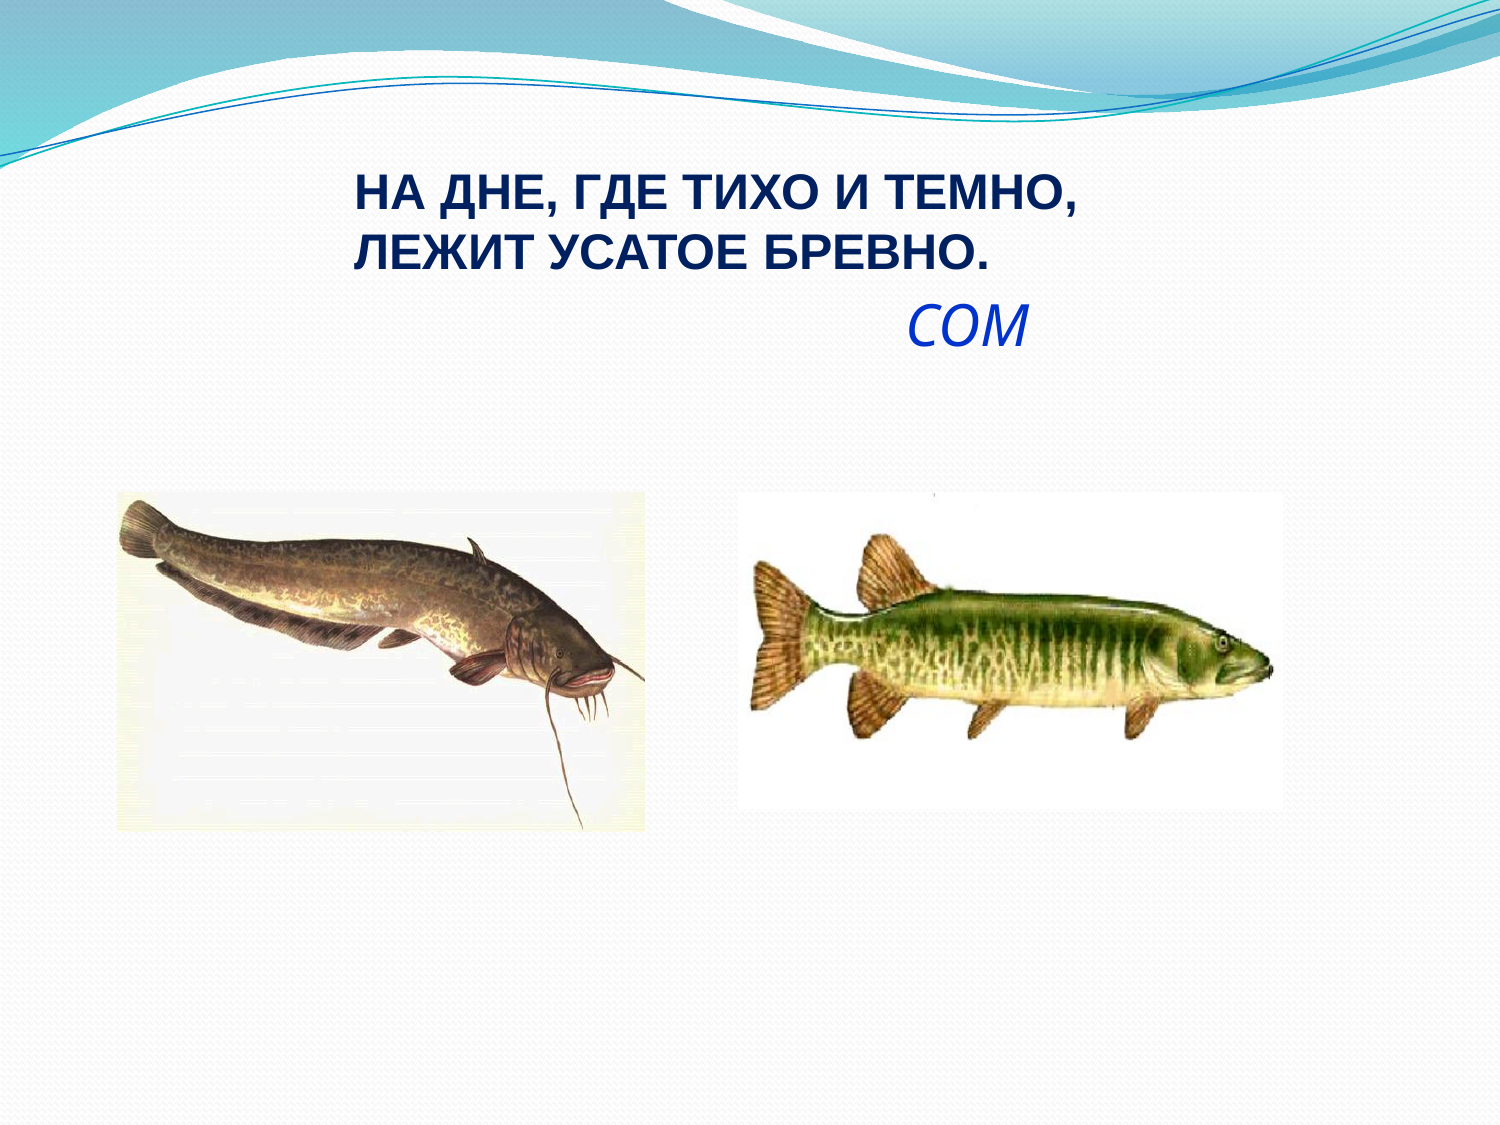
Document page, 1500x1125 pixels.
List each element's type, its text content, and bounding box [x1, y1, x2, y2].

picture [738, 491, 1283, 809]
text_box СОМ [890, 281, 1196, 366]
picture [116, 491, 645, 833]
text_box НА ДНЕ, ГДЕ ТИХО И ТЕМНО, ЛЕЖИТ УСАТОЕ БРЕВНО. [339, 152, 1161, 288]
